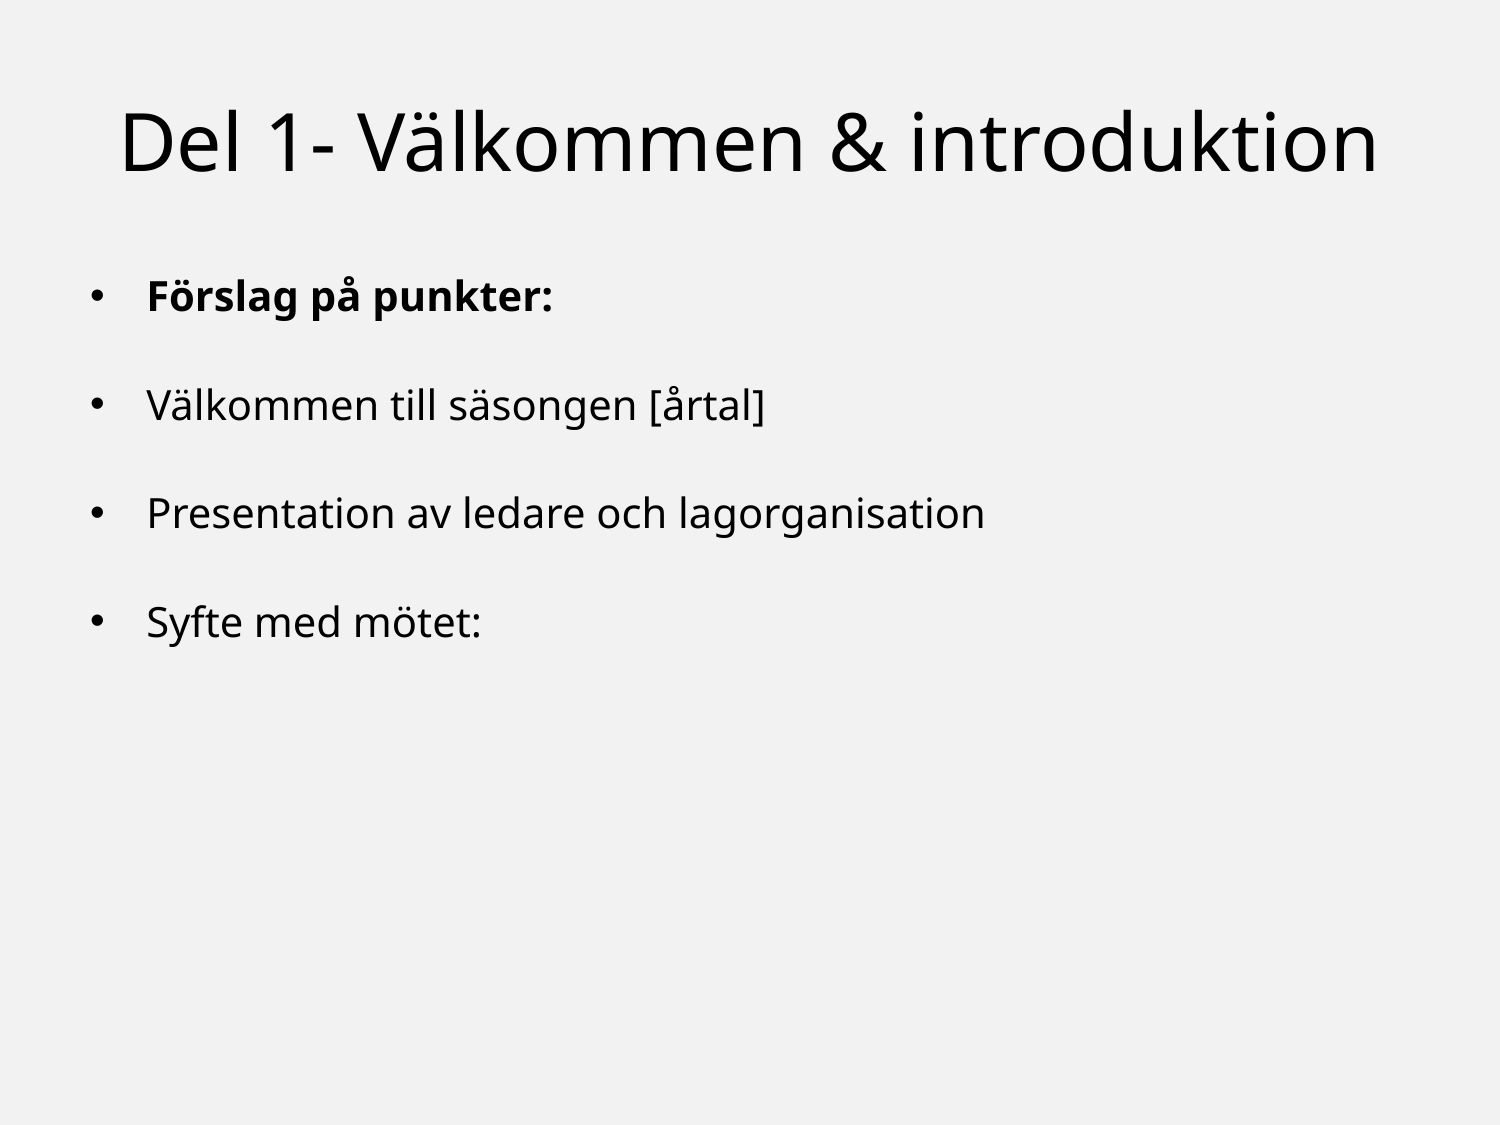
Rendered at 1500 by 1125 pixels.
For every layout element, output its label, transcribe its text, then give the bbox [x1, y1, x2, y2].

title Del 1- Välkommen & introduktion [75, 45, 1425, 233]
list Förslag på punkter: Välkommen till säsongen [årtal] Presentation av ledare och lagorganisation Syfte med mötet: [75, 262, 1425, 1005]
